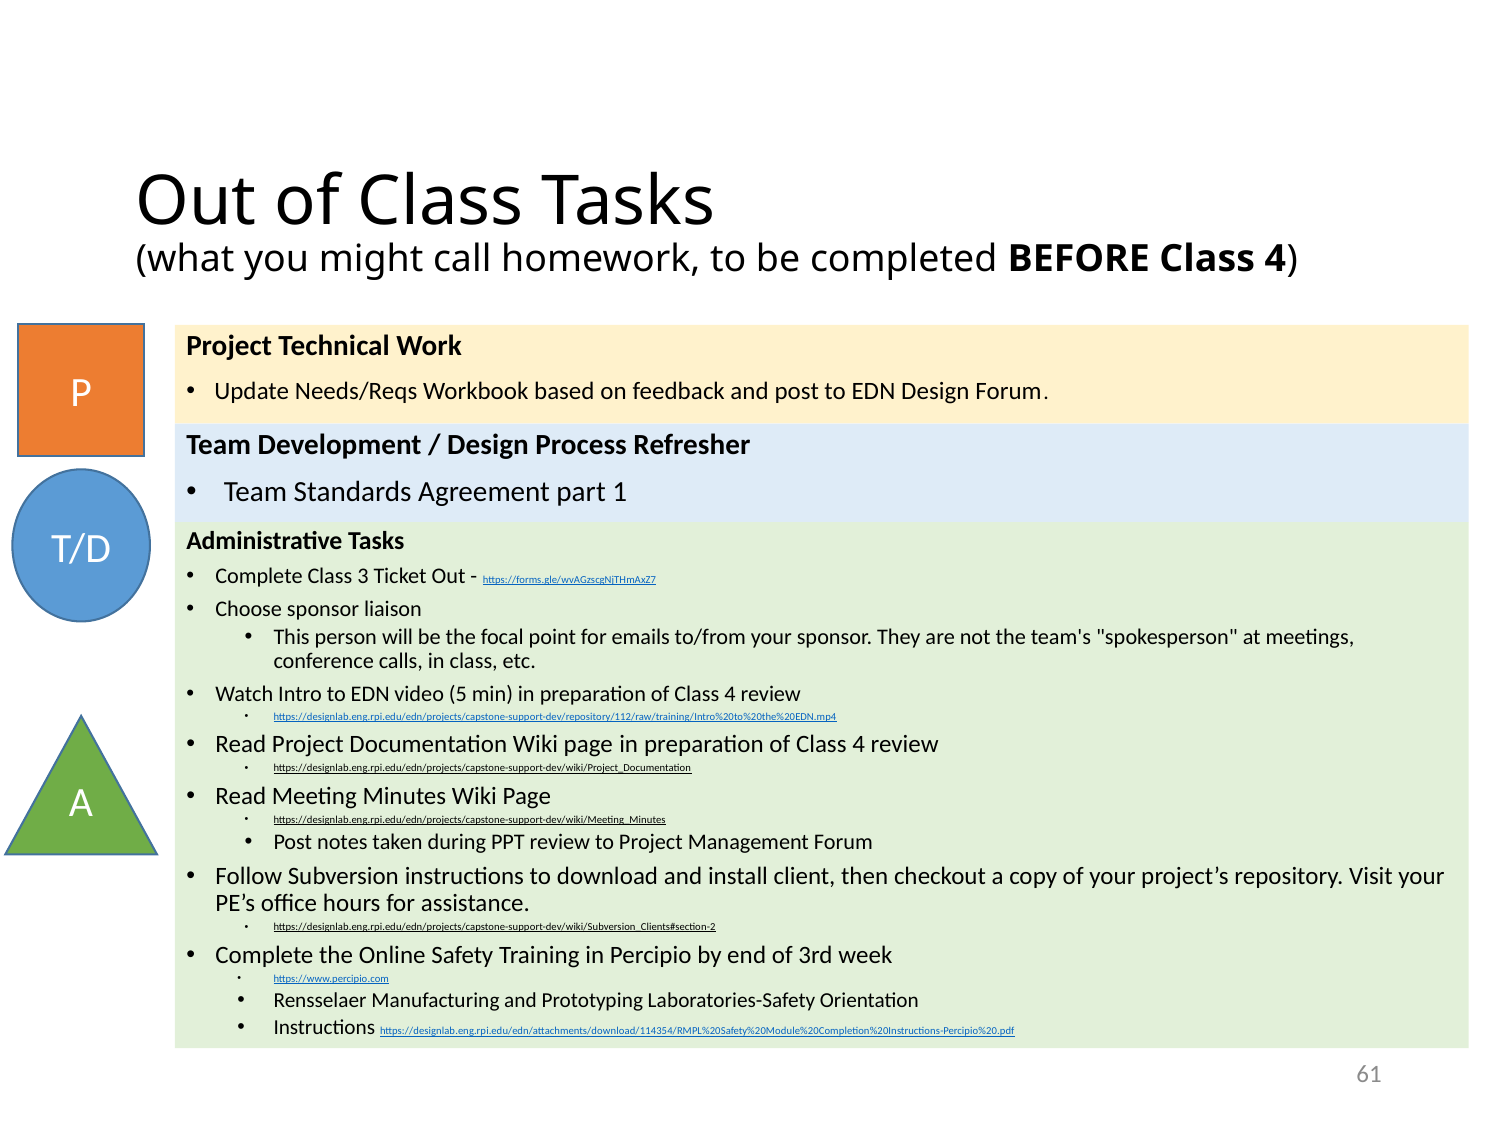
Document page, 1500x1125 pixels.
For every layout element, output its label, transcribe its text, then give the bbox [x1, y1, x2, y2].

text_box Administrative Tasks Complete Class 3 Ticket Out - https://forms.gle/wvAGzscgNjTHmAxZ7 Choose sponsor liaison This person will be the focal point for emails to/from your sponsor. They are not the team's "spokesperson" at meetings, conference calls, in class, etc. Watch Intro to EDN video (5 min) in preparation of Class 4 review https://designlab.eng.rpi.edu/edn/projects/capstone-support-dev/repository/112/raw/training/Intro%20to%20the%20EDN.mp4 Read Project Documentation Wiki page in preparation of Class 4 review https://designlab.eng.rpi.edu/edn/projects/capstone-support-dev/wiki/Project_Documentation Read Meeting Minutes Wiki Page https://designlab.eng.rpi.edu/edn/projects/capstone-support-dev/wiki/Meeting_Minutes Post notes taken during PPT review to Project Management Forum Follow Subversion instructions to download and install client, then checkout a copy of your project’s repository. Visit your PE’s office hours for assistance. https://designlab.eng.rpi.edu/edn/projects/capstone-support-dev/wiki/Subversion_Clients#section-2 Complete the Online Safety Training in Percipio by end of 3rd week https://www.percipio.com Rensselaer Manufacturing and Prototyping Laboratories-Safety Orientation Instructions https://designlab.eng.rpi.edu/edn/attachments/download/114354/RMPL%20Safety%20Module%20Completion%20Instructions-Percipio%20.pdf [174, 522, 1469, 1049]
text_box T/D [11, 468, 151, 623]
text_box Team Development / Design Process Refresher Team Standards Agreement part 1 [174, 423, 1469, 522]
slide_number 61 [1059, 1042, 1397, 1103]
title Out of Class Tasks (what you might call homework, to be completed BEFORE Class 4) [120, 150, 1415, 295]
text_box Project Technical Work Update Needs/Reqs Workbook based on feedback and post to EDN Design Forum. [174, 324, 1469, 423]
text_box P [17, 323, 145, 457]
text_box A [3, 713, 159, 856]
